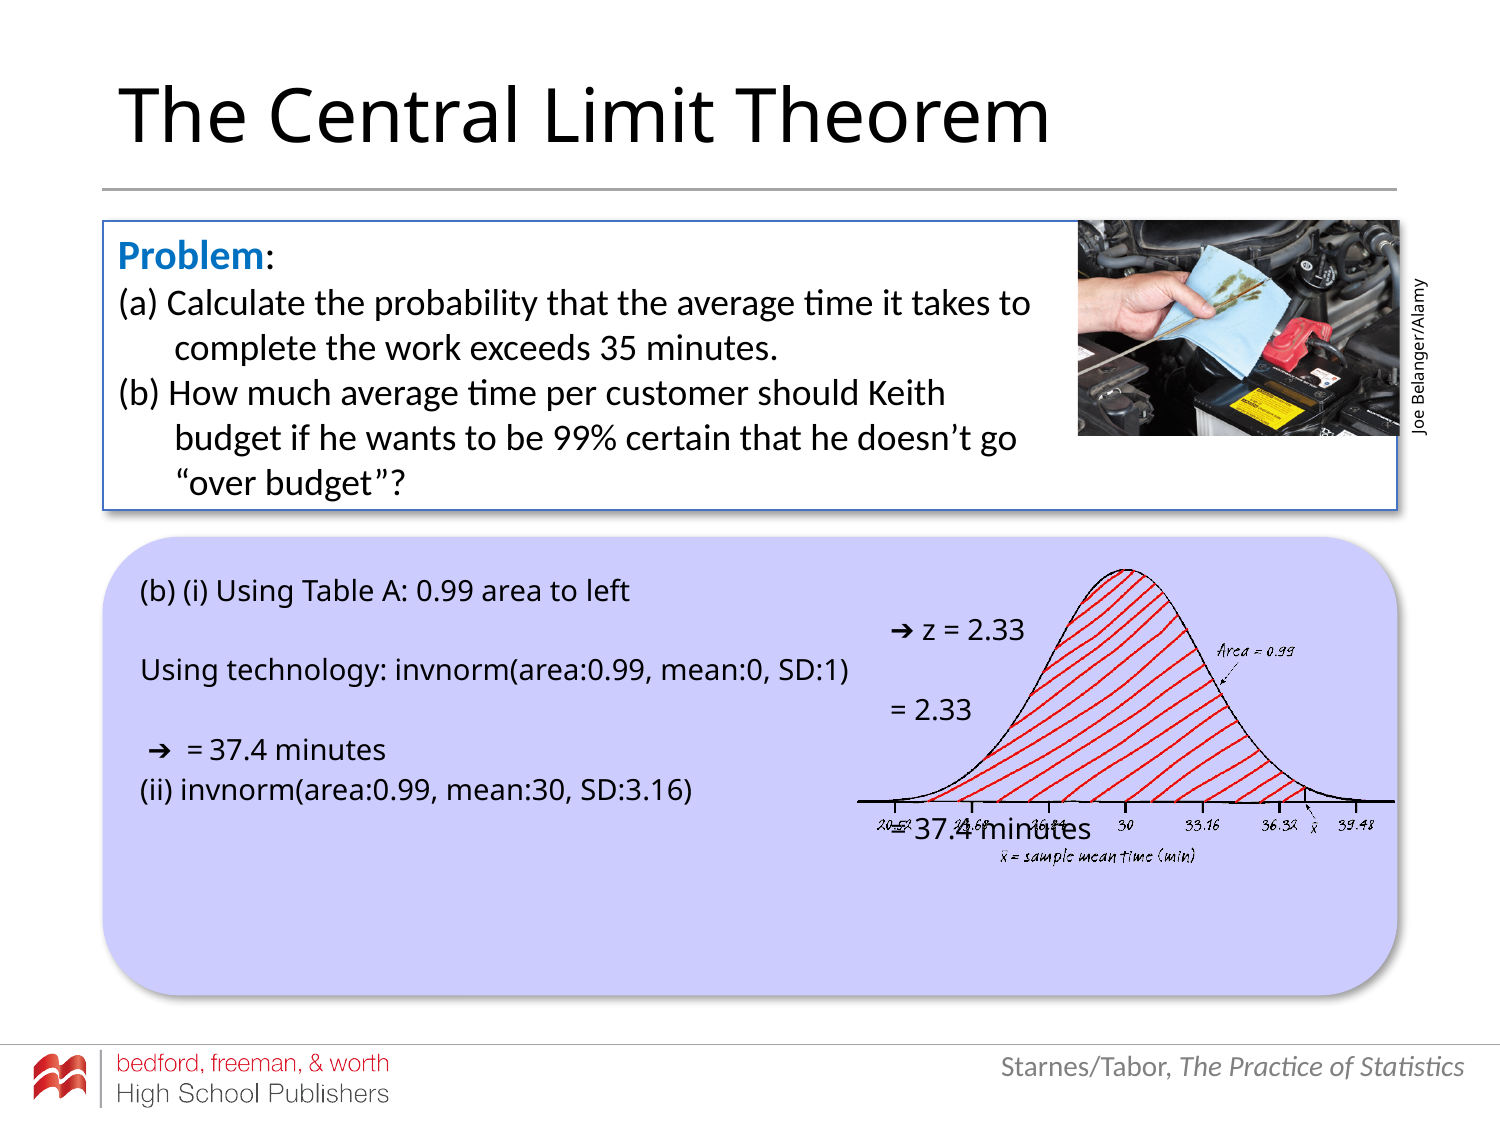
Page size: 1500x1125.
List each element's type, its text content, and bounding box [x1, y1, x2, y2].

picture [30, 1046, 392, 1111]
text_box Problem: (a) Calculate the probability that the average time it takes to complete the work exceeds 35 minutes. (b) How much average time per customer should Keith budget if he wants to be 99% certain that he doesn’t go “over budget”? [102, 220, 1398, 511]
title The Central Limit Theorem [103, 59, 1397, 178]
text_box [1077, 220, 1435, 448]
picture [853, 562, 1400, 873]
